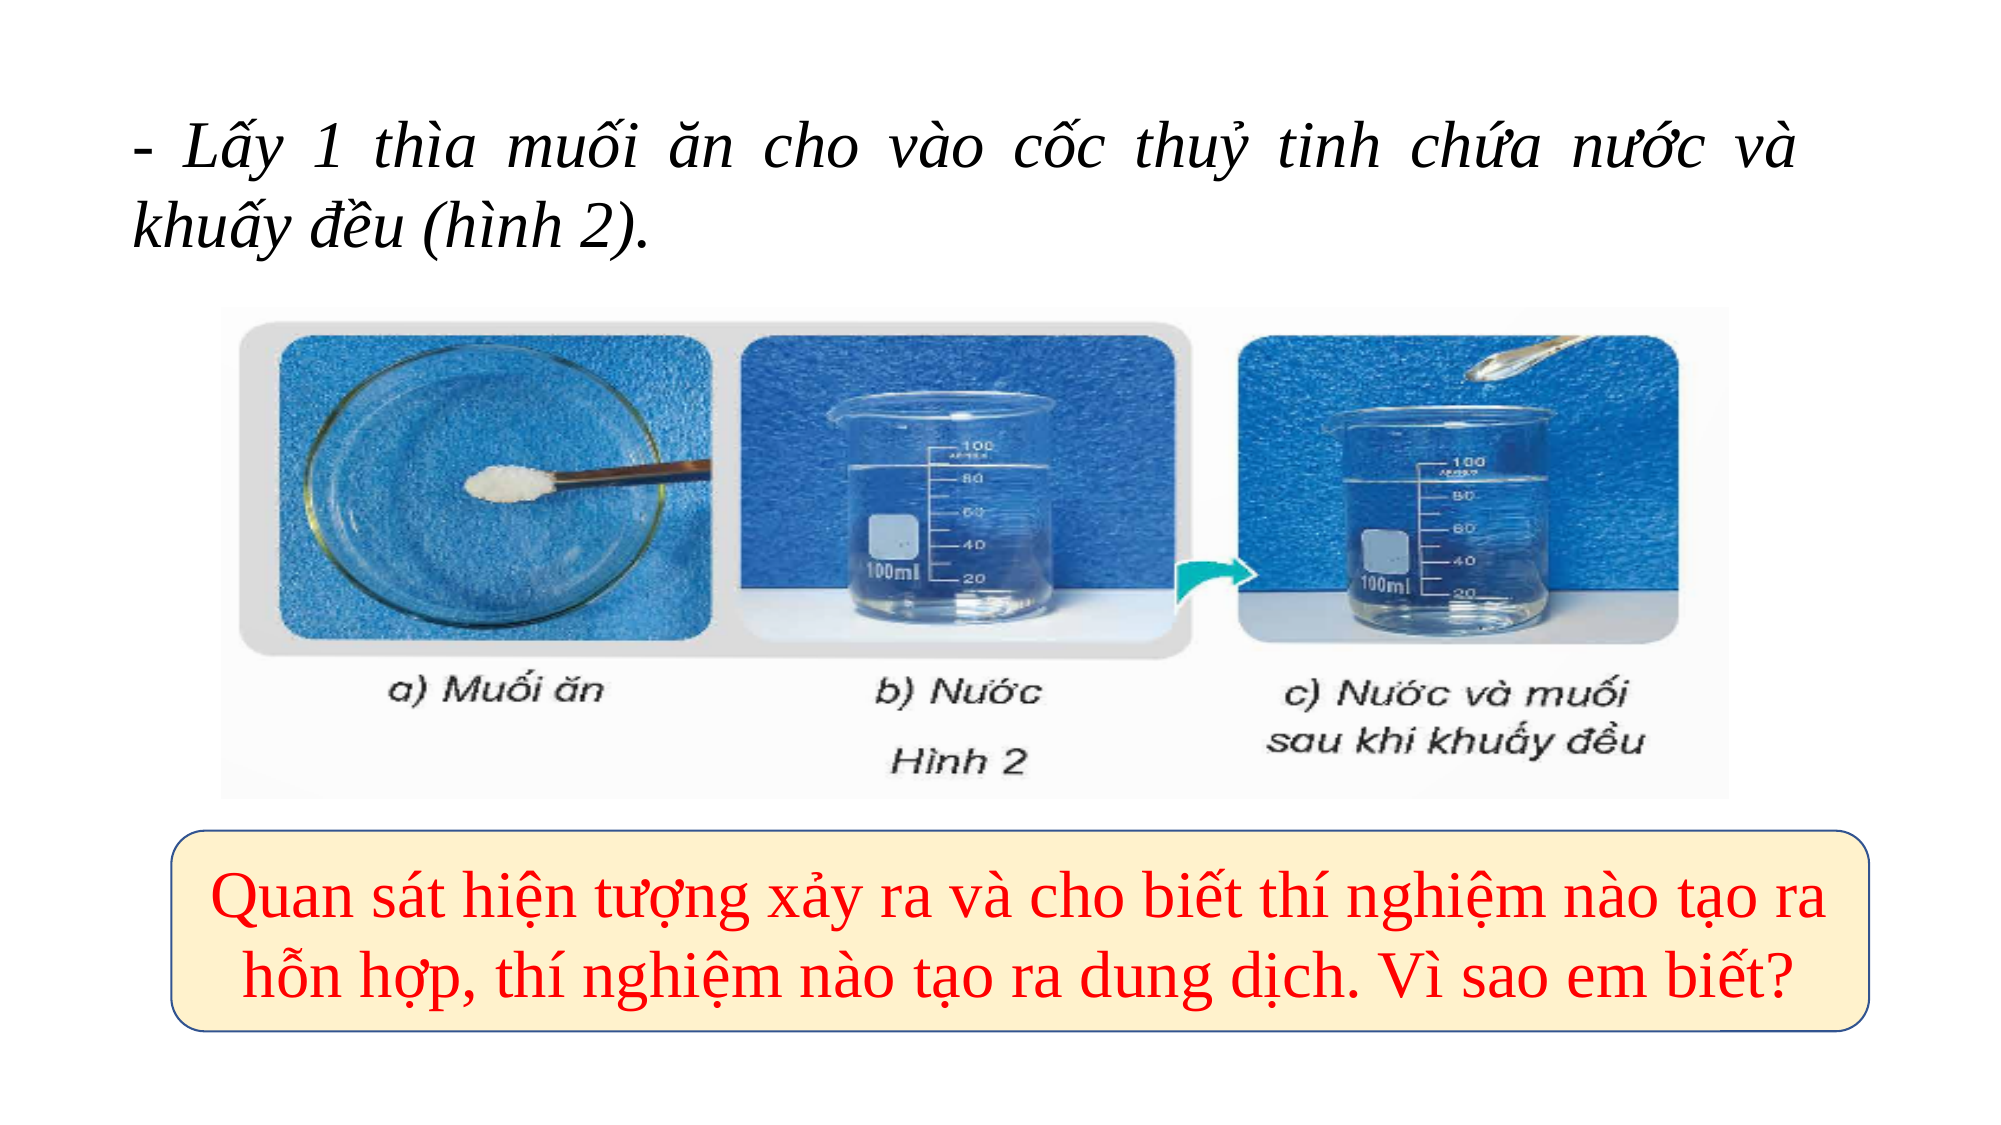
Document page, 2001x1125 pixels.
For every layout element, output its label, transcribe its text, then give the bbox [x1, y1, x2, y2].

text_box Quan sát hiện tượng xảy ra và cho biết thí nghiệm nào tạo ra hỗn hợp, thí nghiệm nào tạo ra dung dịch. Vì sao em biết? [170, 829, 1871, 1033]
text_box - Lấy 1 thìa muối ăn cho vào cốc thuỷ tinh chứa nước và khuấy đều (hình 2). [118, 93, 1817, 269]
picture [221, 307, 1729, 799]
